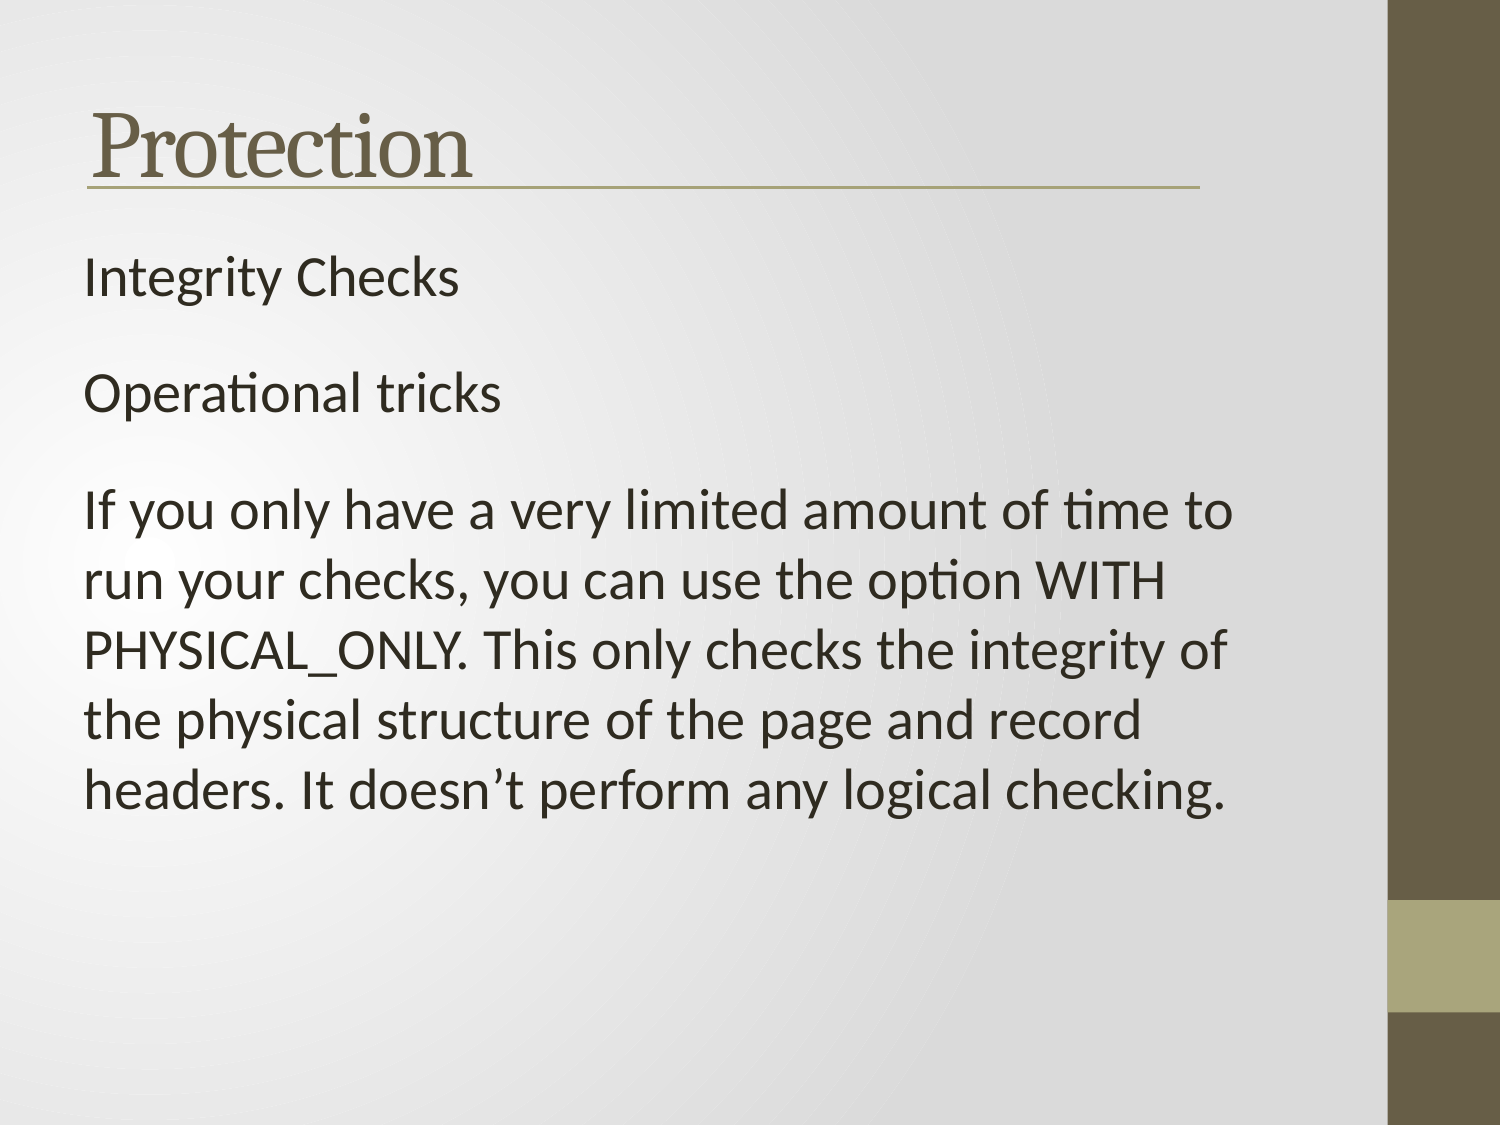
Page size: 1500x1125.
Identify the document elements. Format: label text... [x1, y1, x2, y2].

list Integrity Checks Operational tricks If you only have a very limited amount of time to run your checks, you can use the option WITH PHYSICAL_ONLY. This only checks the integrity of the physical structure of the page and record headers. It doesn’t perform any logical checking. [50, 230, 1325, 1075]
text_box Protection [75, 45, 1325, 233]
